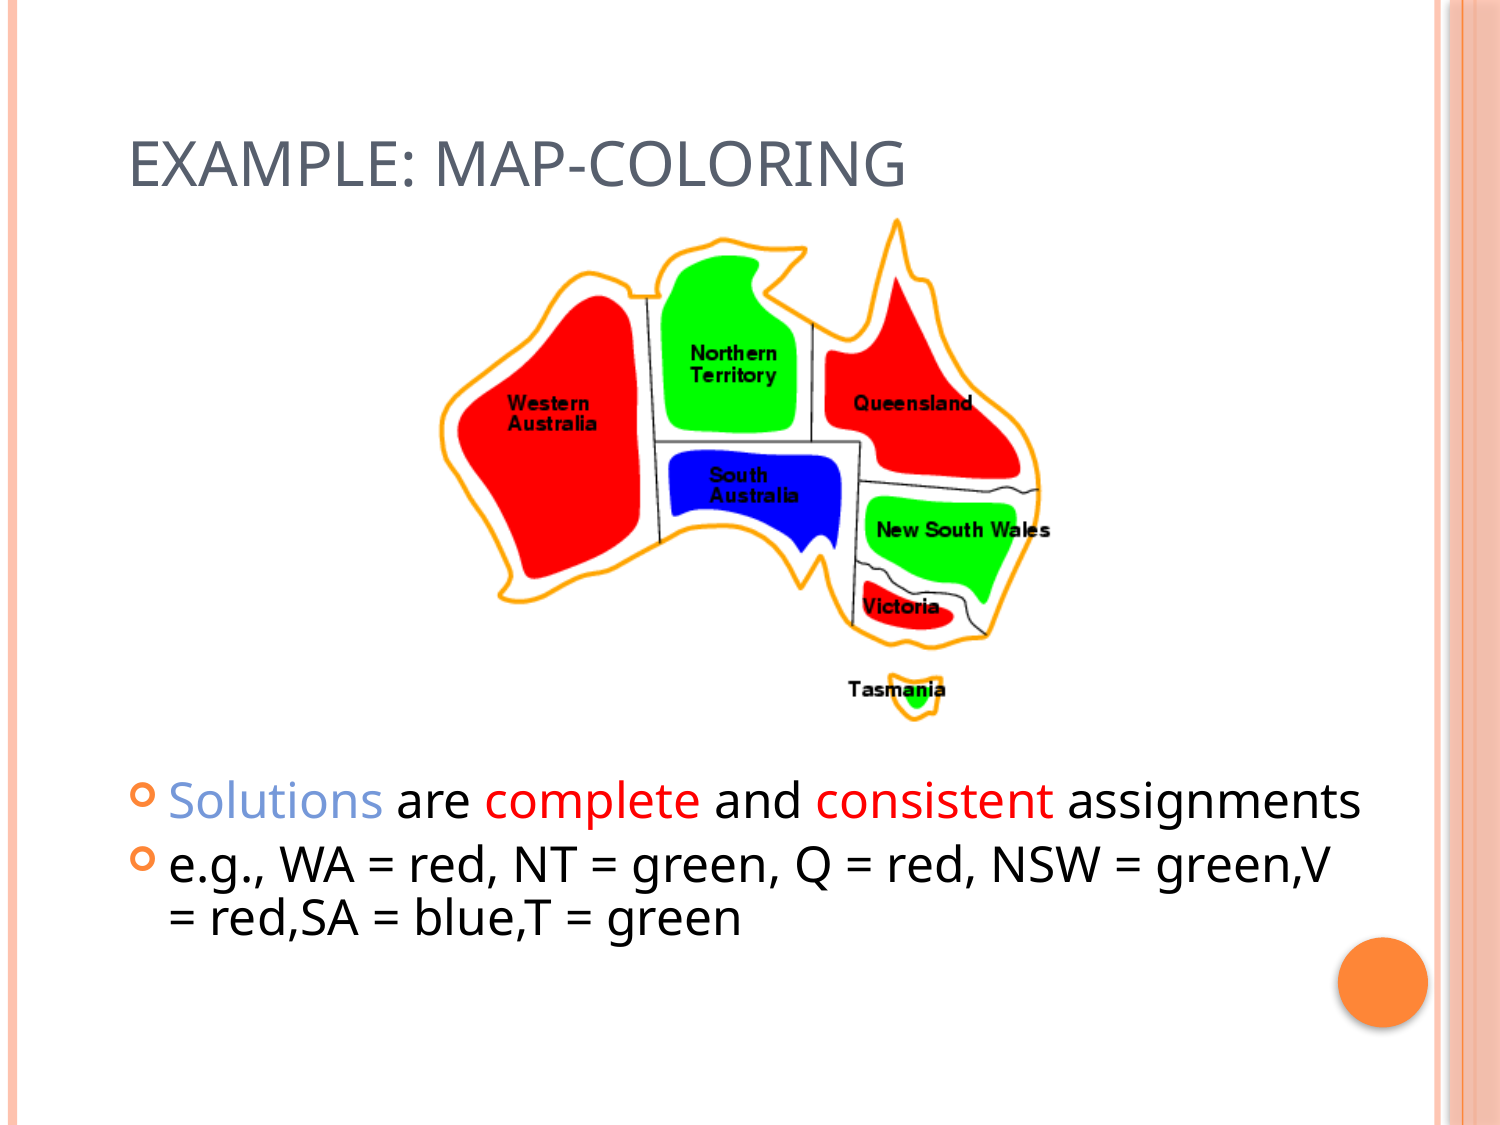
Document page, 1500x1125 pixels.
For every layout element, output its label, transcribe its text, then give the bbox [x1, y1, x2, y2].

picture [436, 211, 1059, 726]
title Example: Map-Coloring [112, 18, 1388, 207]
list Solutions are complete and consistent assignments e.g., WA = red, NT = green, Q = red, NSW = green,V = red,SA = blue,T = green [112, 768, 1388, 1000]
